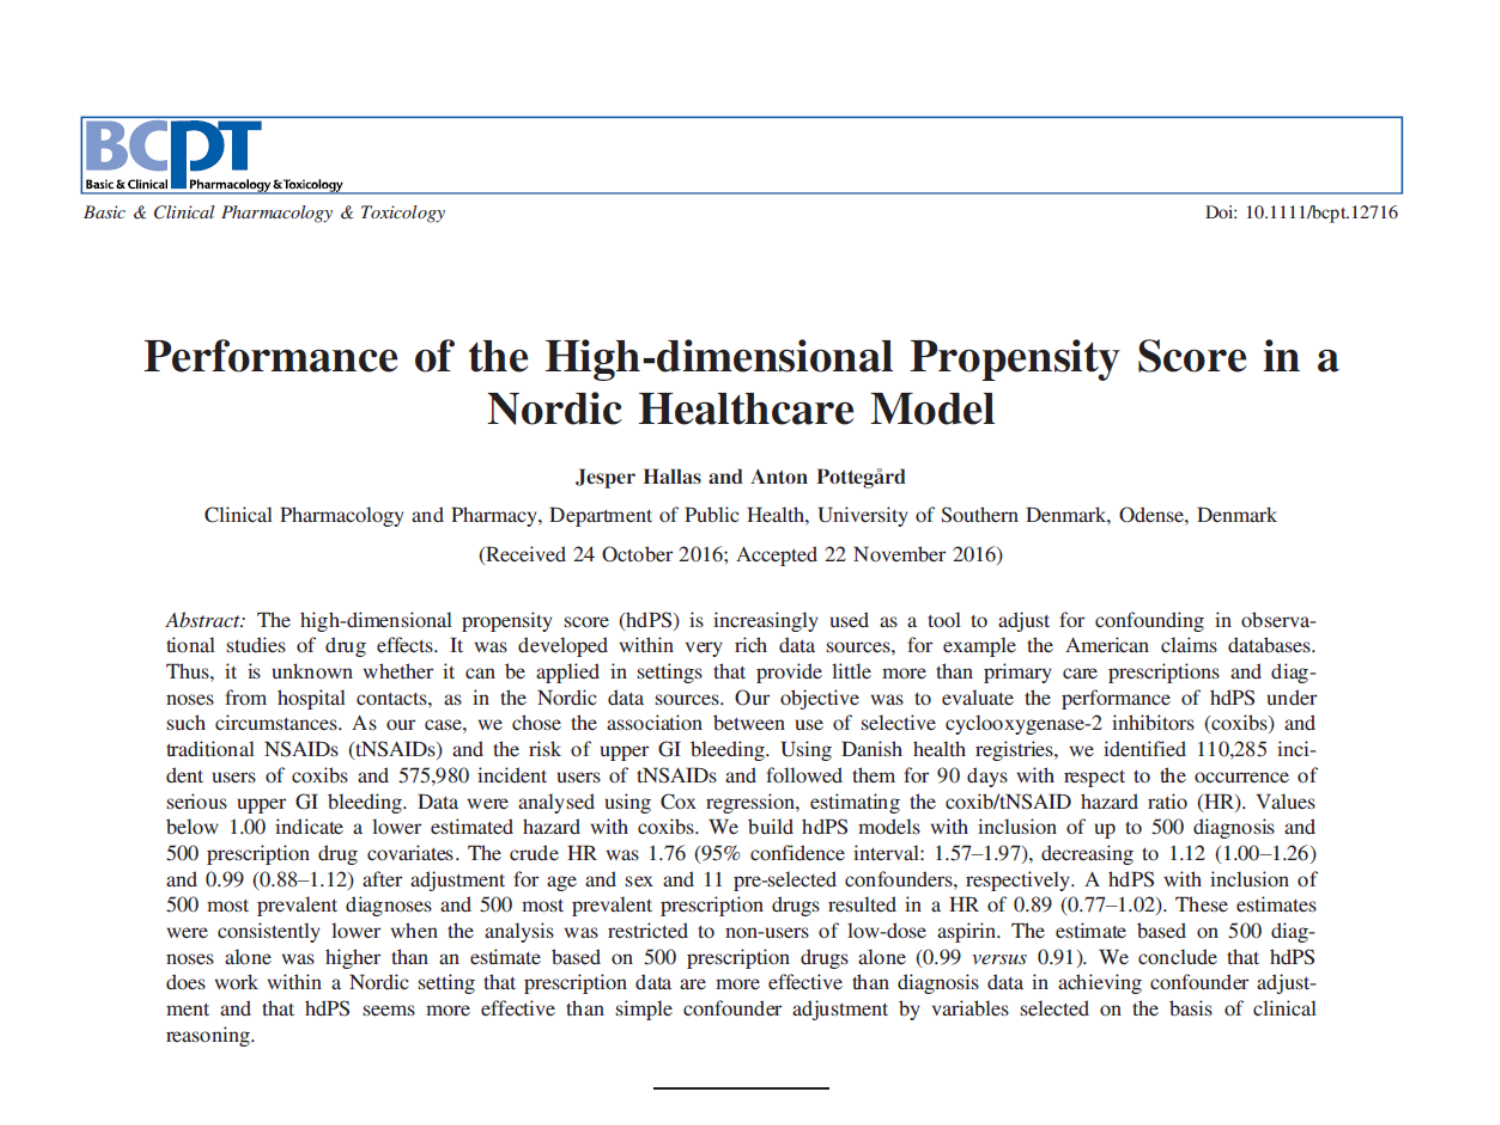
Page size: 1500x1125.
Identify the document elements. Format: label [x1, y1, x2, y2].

picture [25, 93, 1474, 1125]
